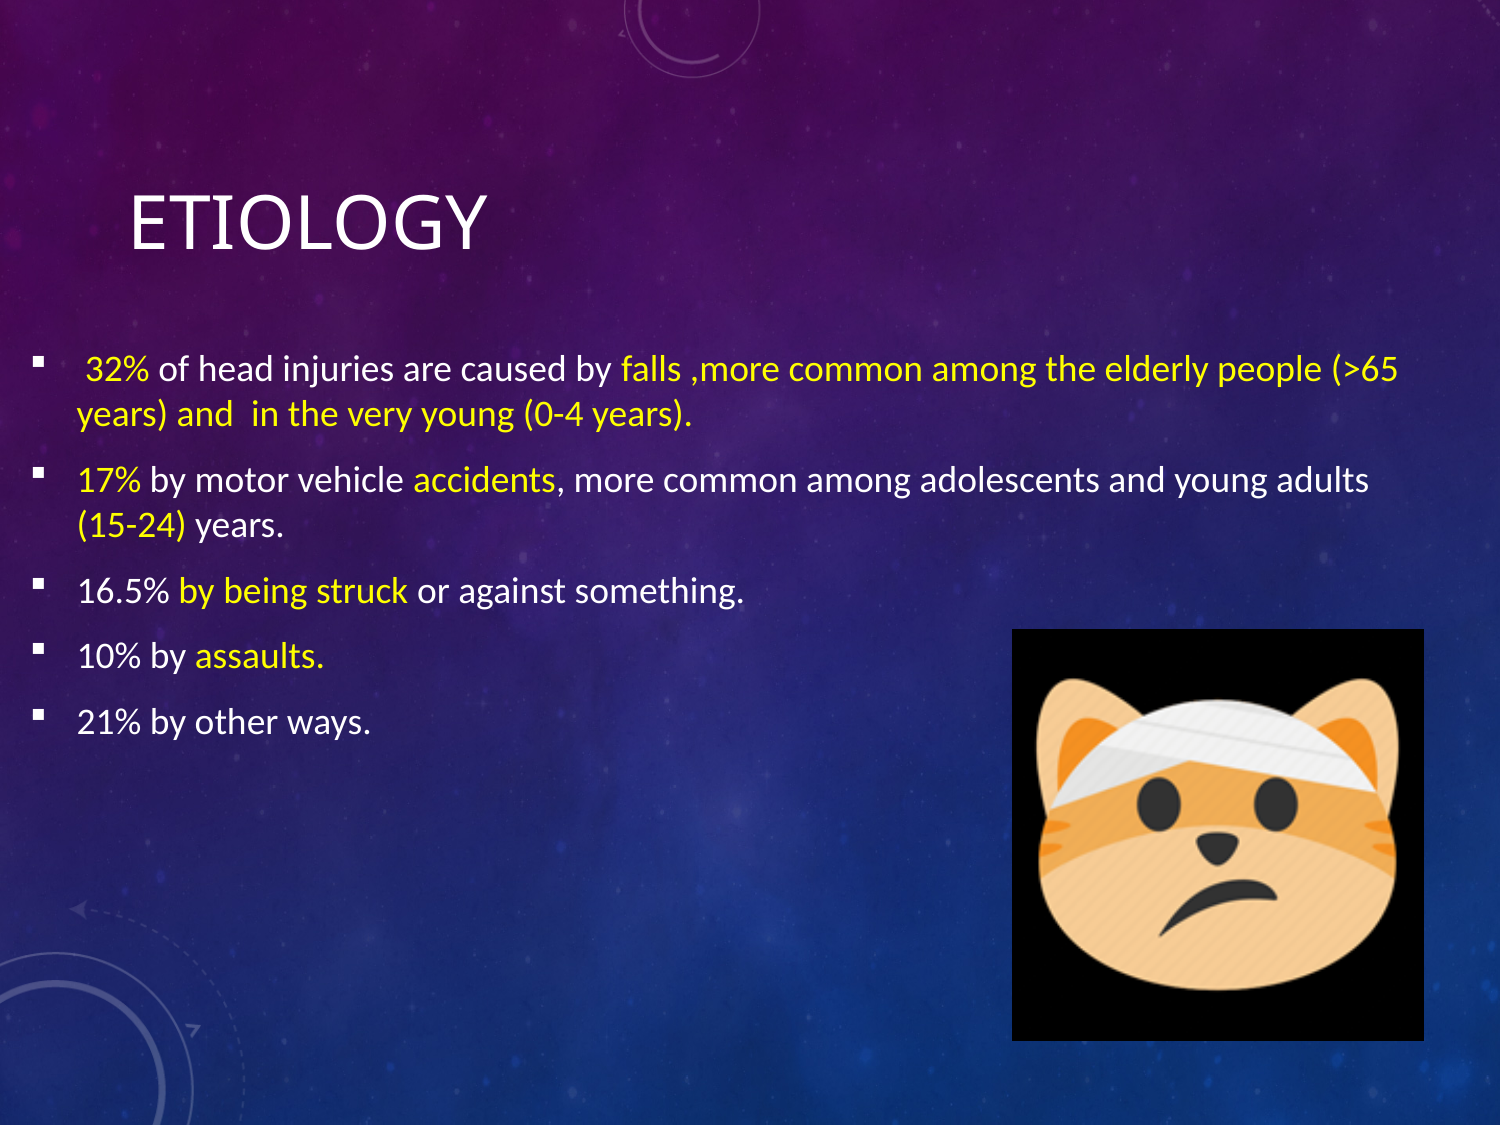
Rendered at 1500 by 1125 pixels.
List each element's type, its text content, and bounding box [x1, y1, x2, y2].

picture [0, 0, 1500, 1125]
title Etiology [112, 99, 1500, 339]
list 32% of head injuries are caused by falls ,more common among the elderly people (>65 years) and in the very young (0-4 years). 17% by motor vehicle accidents, more common among adolescents and young adults (15-24) years. 16.5% by being struck or against something. 10% by assaults. 21% by other ways. [14, 309, 1444, 843]
